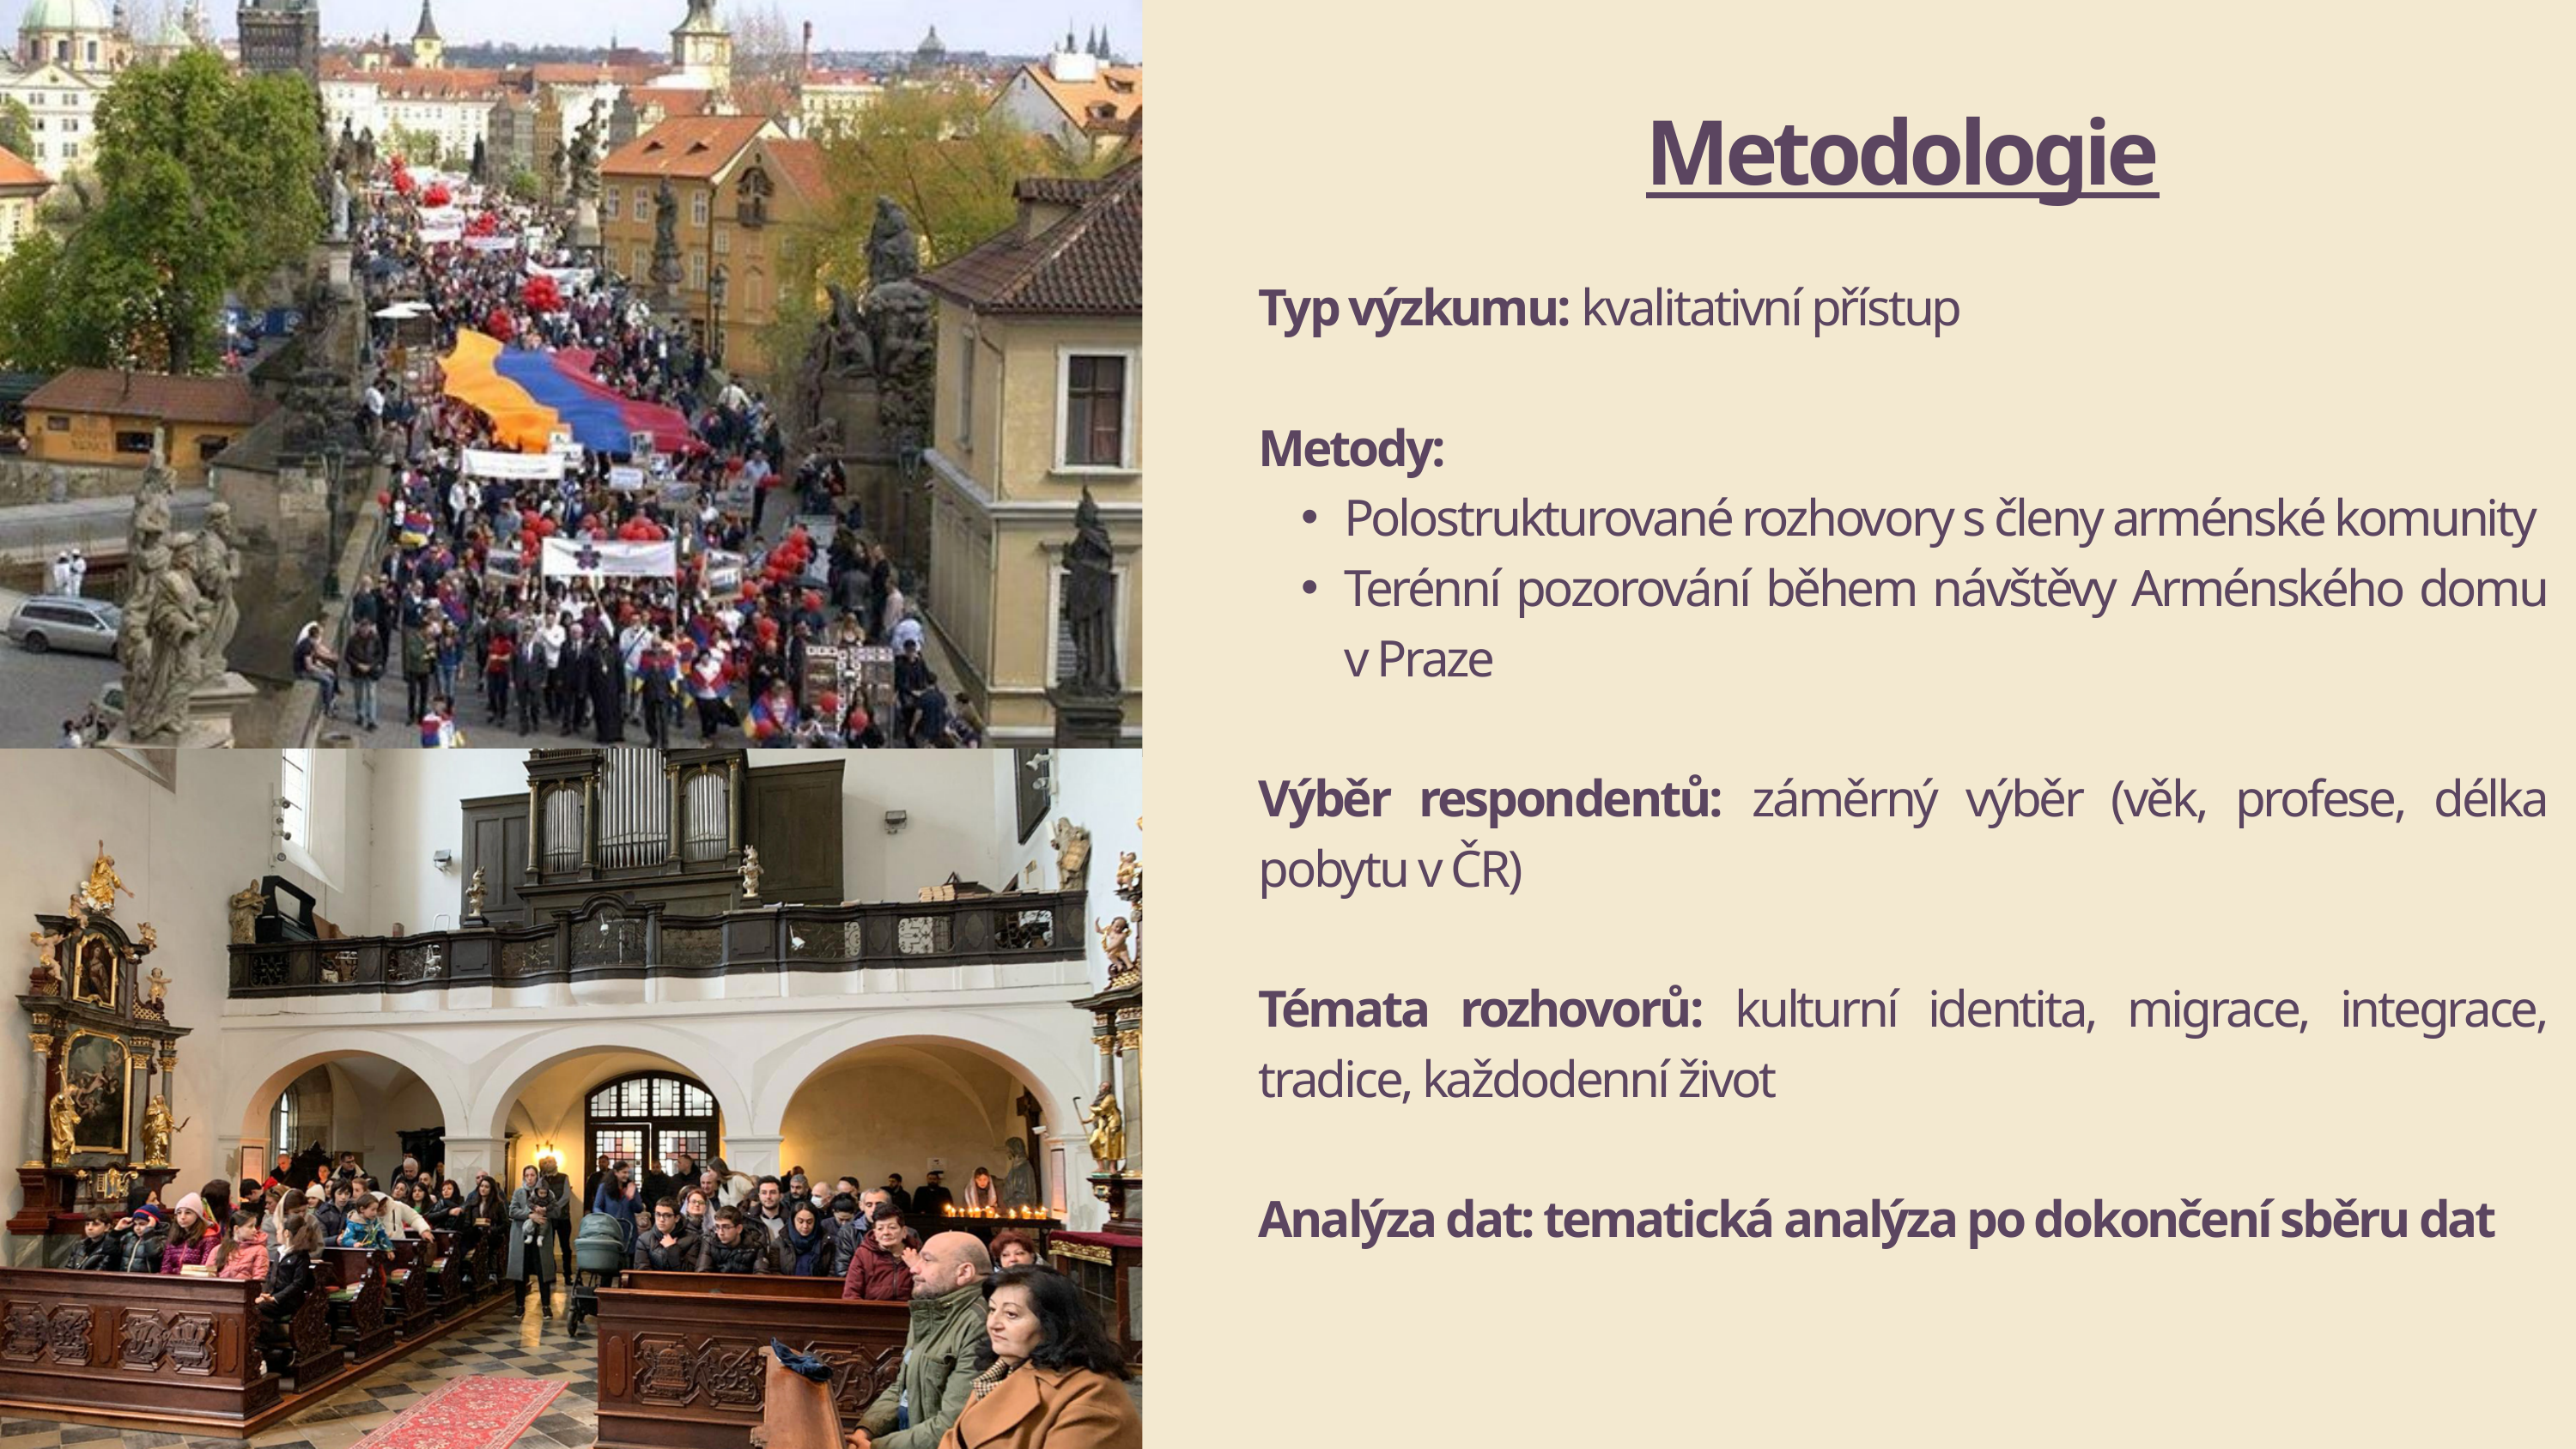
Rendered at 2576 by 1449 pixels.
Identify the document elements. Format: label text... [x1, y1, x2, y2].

text_box Typ výzkumu: kvalitativní přístup Metody: Polostrukturované rozhovory s členy arménské komunity Terénní pozorování během návštěvy Arménského domu v Praze Výběr respondentů: záměrný výběr (věk, profese, délka pobytu v ČR) Témata rozhovorů: kulturní identita, migrace, integrace, tradice, každodenní život Analýza dat: tematická analýza po dokončení sběru dat [1258, 265, 2547, 1248]
text_box Metodologie [1461, 77, 2344, 203]
text_box [0, 0, 1143, 749]
text_box [0, 749, 1143, 1449]
